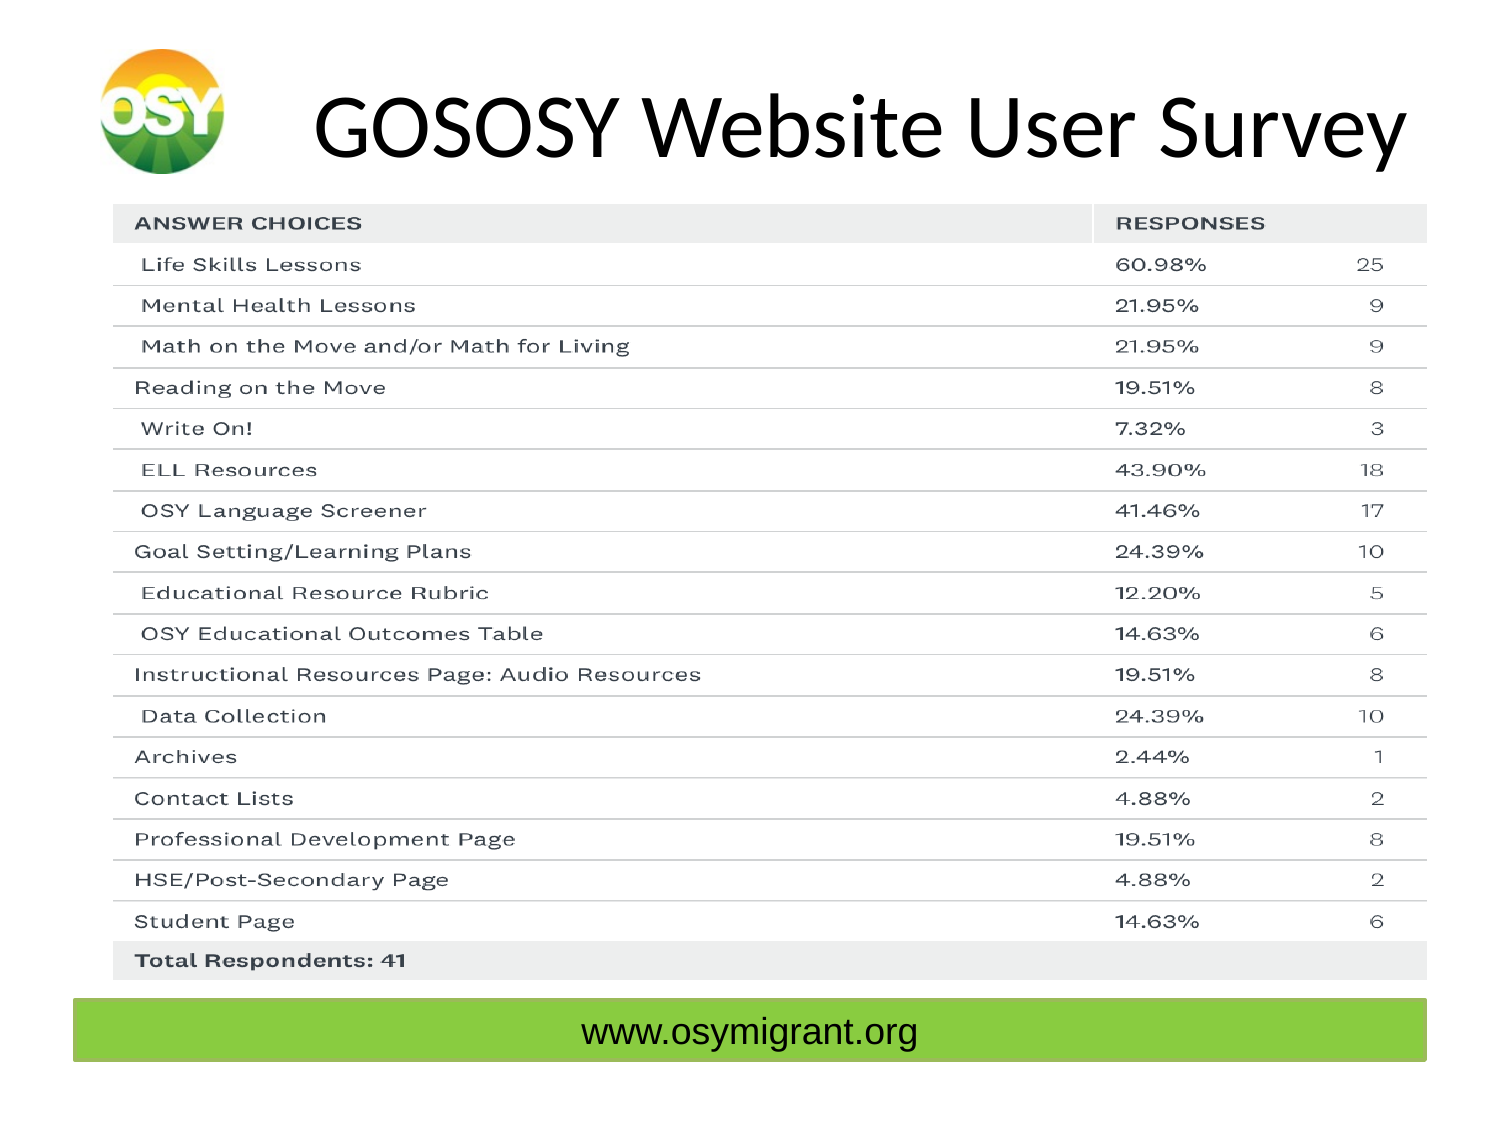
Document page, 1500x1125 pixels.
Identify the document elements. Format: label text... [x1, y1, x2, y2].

picture [99, 49, 226, 174]
picture [74, 179, 1488, 1003]
text_box GOSOSY Website User Survey [249, 58, 1425, 177]
text_box www.osymigrant.org [74, 1010, 1425, 1060]
